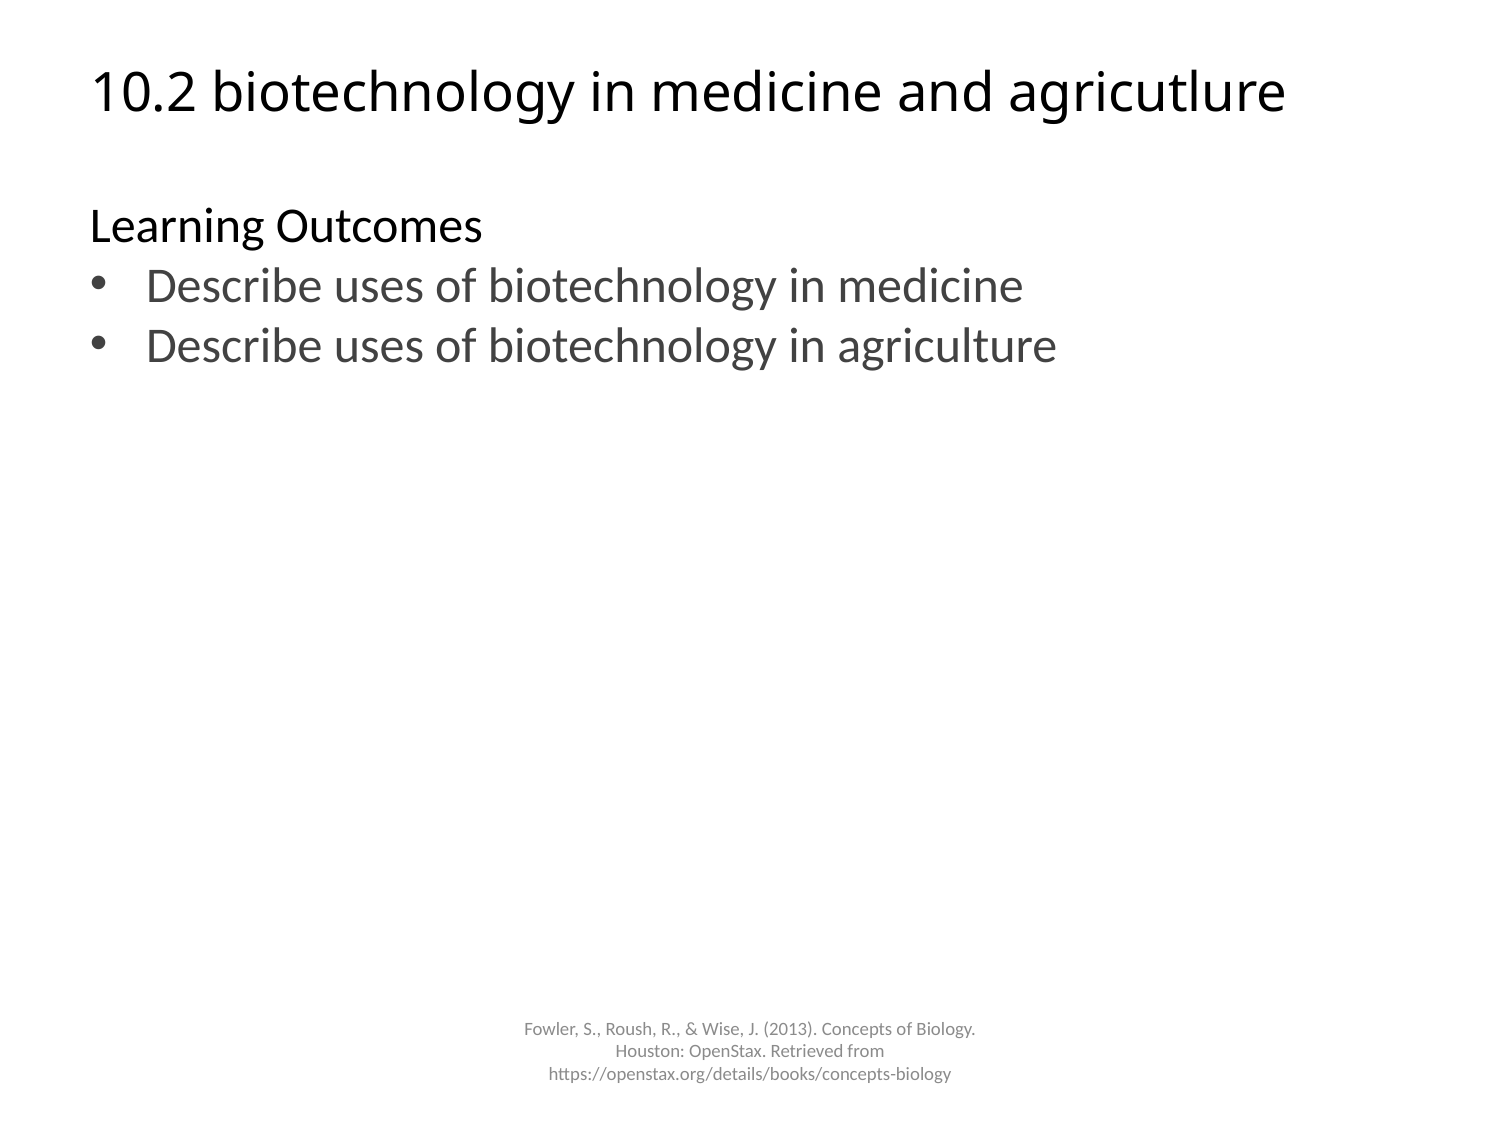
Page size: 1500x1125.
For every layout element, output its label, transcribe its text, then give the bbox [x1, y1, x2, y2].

text_box Learning Outcomes Describe uses of biotechnology in medicine Describe uses of biotechnology in agriculture [75, 184, 1398, 620]
text_box [75, 1067, 1336, 1114]
title 10.2 biotechnology in medicine and agricutlure [75, 39, 1398, 148]
footer Fowler, S., Roush, R., & Wise, J. (2013). Concepts of Biology. Houston: OpenStax. Retrieved from https://openstax.org/details/books/concepts-biology [496, 1042, 1004, 1103]
